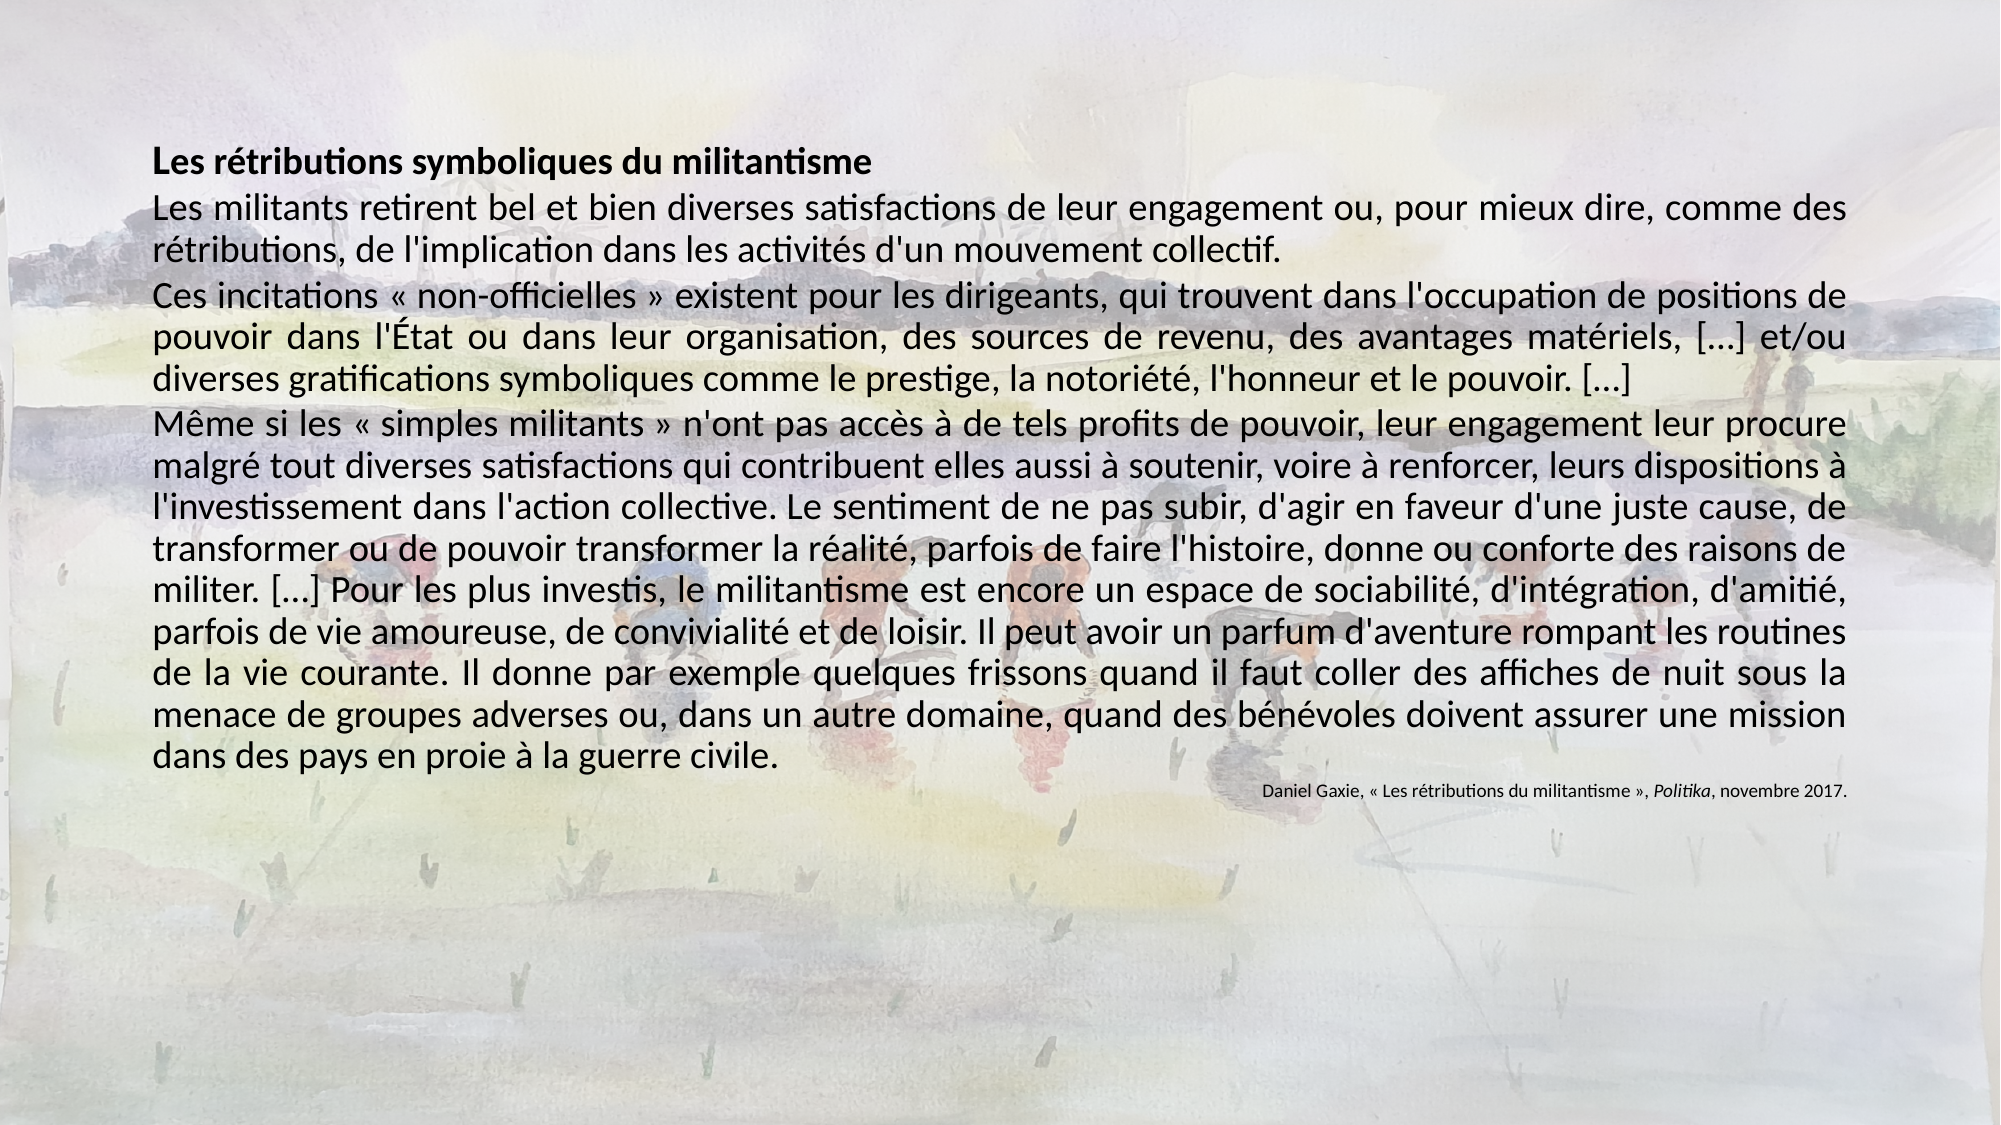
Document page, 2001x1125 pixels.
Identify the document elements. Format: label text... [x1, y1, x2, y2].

list Les rétributions symboliques du militantisme Les militants retirent bel et bien diverses satisfactions de leur engagement ou, pour mieux dire, comme des rétributions, de l'implication dans les activités d'un mouvement collectif. Ces incitations « non-officielles » existent pour les dirigeants, qui trouvent dans l'occupation de positions de pouvoir dans l'État ou dans leur organisation, des sources de revenu, des avantages matériels, […] et/ou diverses gratifications symboliques comme le prestige, la notoriété, l'honneur et le pouvoir. […] Même si les « simples militants » n'ont pas accès à de tels profits de pouvoir, leur engagement leur procure malgré tout diverses satisfactions qui contribuent elles aussi à soutenir, voire à renforcer, leurs dispositions à l'investissement dans l'action collective. Le sentiment de ne pas subir, d'agir en faveur d'une juste cause, de transformer ou de pouvoir transformer la réalité, parfois de faire l'histoire, donne ou conforte des raisons de militer. […] Pour les plus investis, le militantisme est encore un espace de sociabilité, d'intégration, d'amitié, parfois de vie amoureuse, de convivialité et de loisir. Il peut avoir un parfum d'aventure rompant les routines de la vie courante. Il donne par exemple quelques frissons quand il faut coller des affiches de nuit sous la menace de groupes adverses ou, dans un autre domaine, quand des bénévoles doivent assurer une mission dans des pays en proie à la guerre civile. Daniel Gaxie, « Les rétributions du militantisme », Politika, novembre 2017. [137, 130, 1863, 1014]
